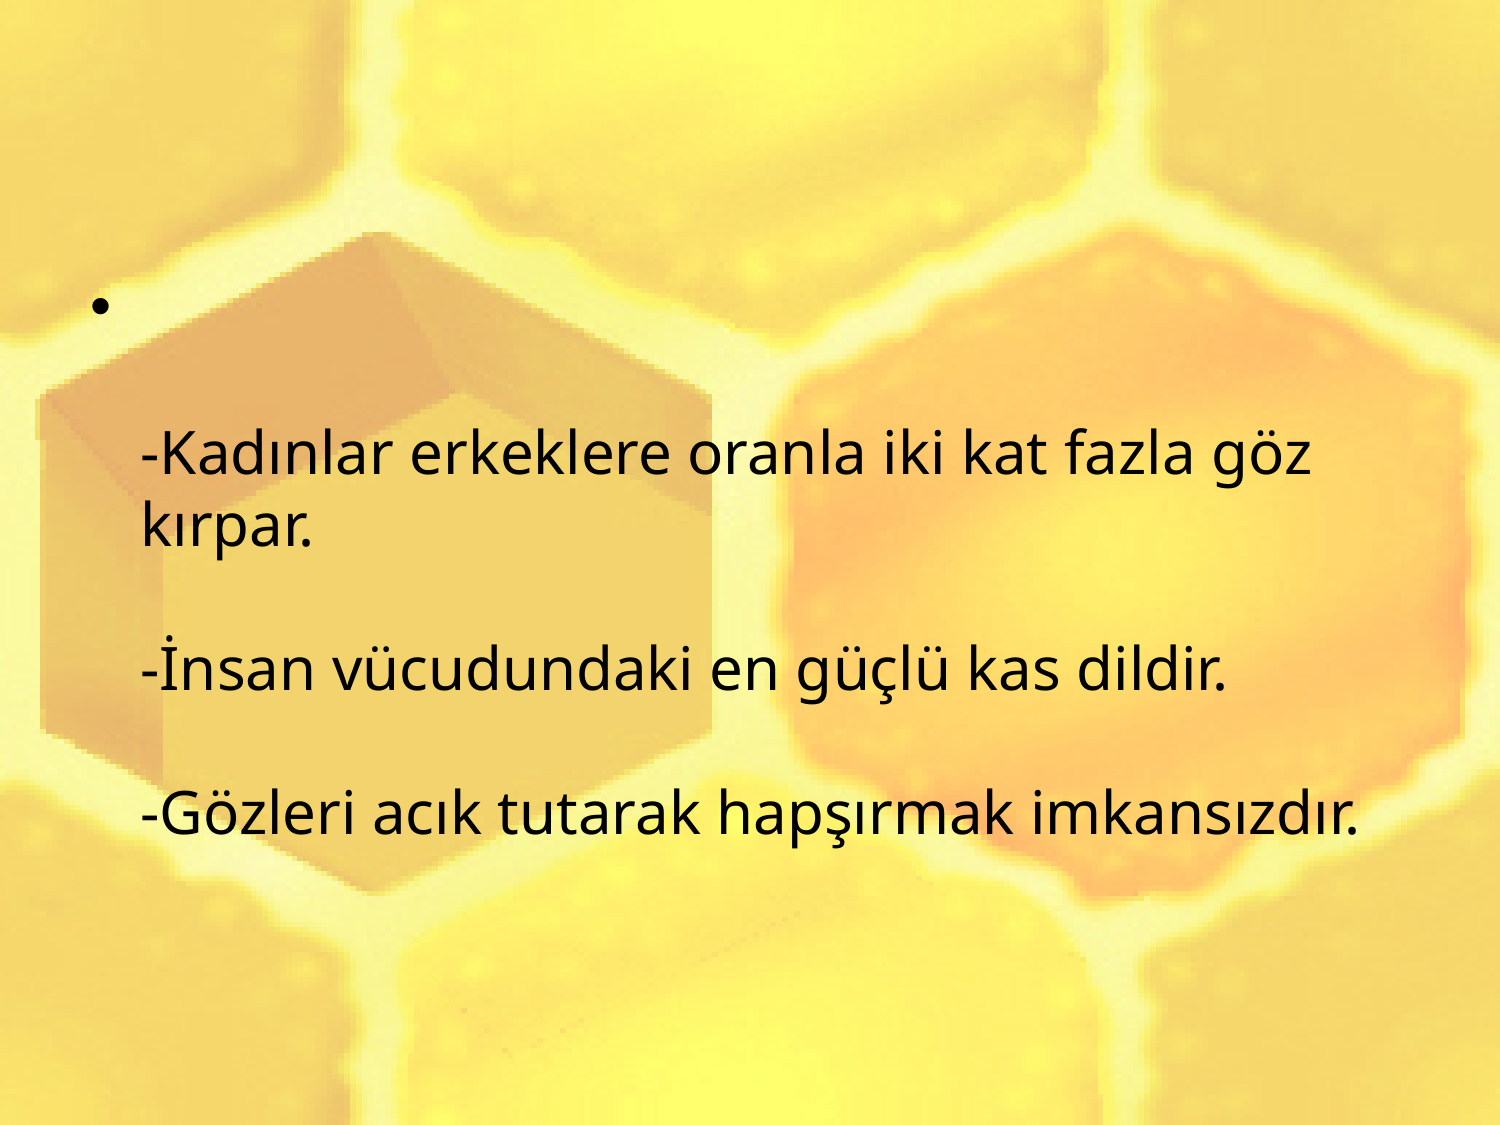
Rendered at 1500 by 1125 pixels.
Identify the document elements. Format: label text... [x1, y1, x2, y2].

list -Kadınlar erkeklere oranla iki kat fazla göz kırpar. -İnsan vücudundaki en güçlü kas dildir. -Gözleri acık tutarak hapşırmak imkansızdır. [75, 262, 1425, 1005]
picture [0, 0, 1500, 1125]
